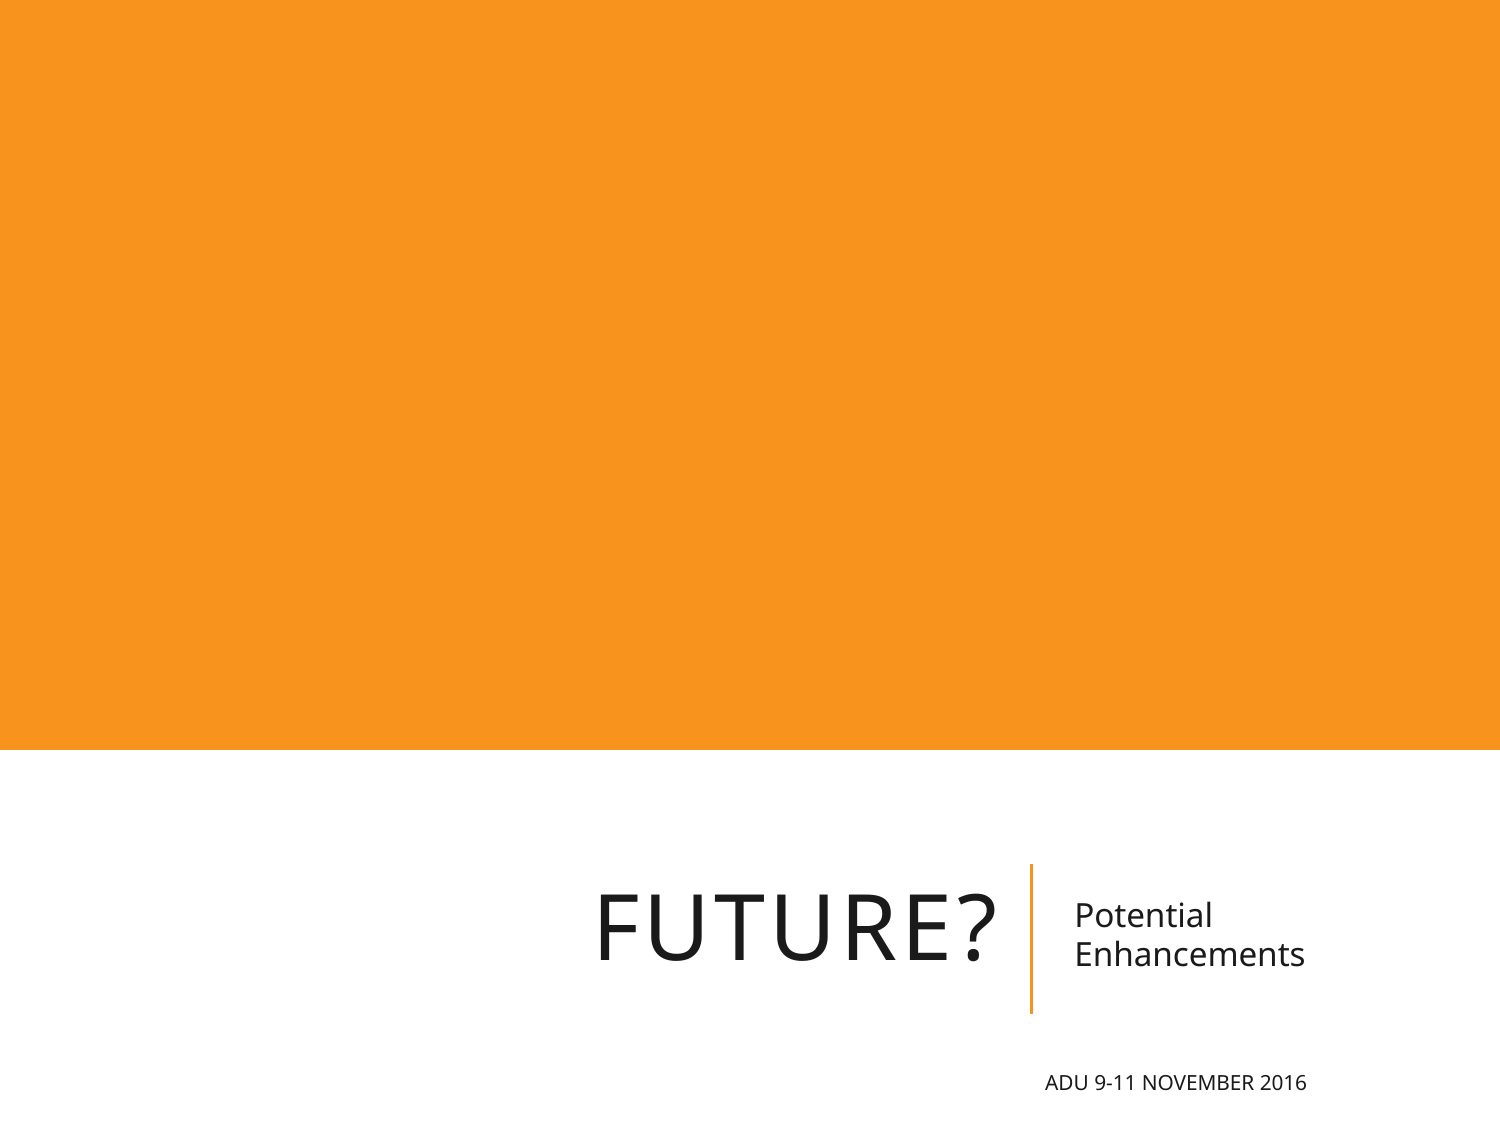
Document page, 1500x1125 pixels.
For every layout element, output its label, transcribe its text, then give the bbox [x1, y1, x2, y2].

title Future? [56, 813, 1013, 1054]
subtitle Potential Enhancements [1059, 813, 1454, 1054]
footer ADU 9-11 November 2016 [595, 1061, 1322, 1107]
